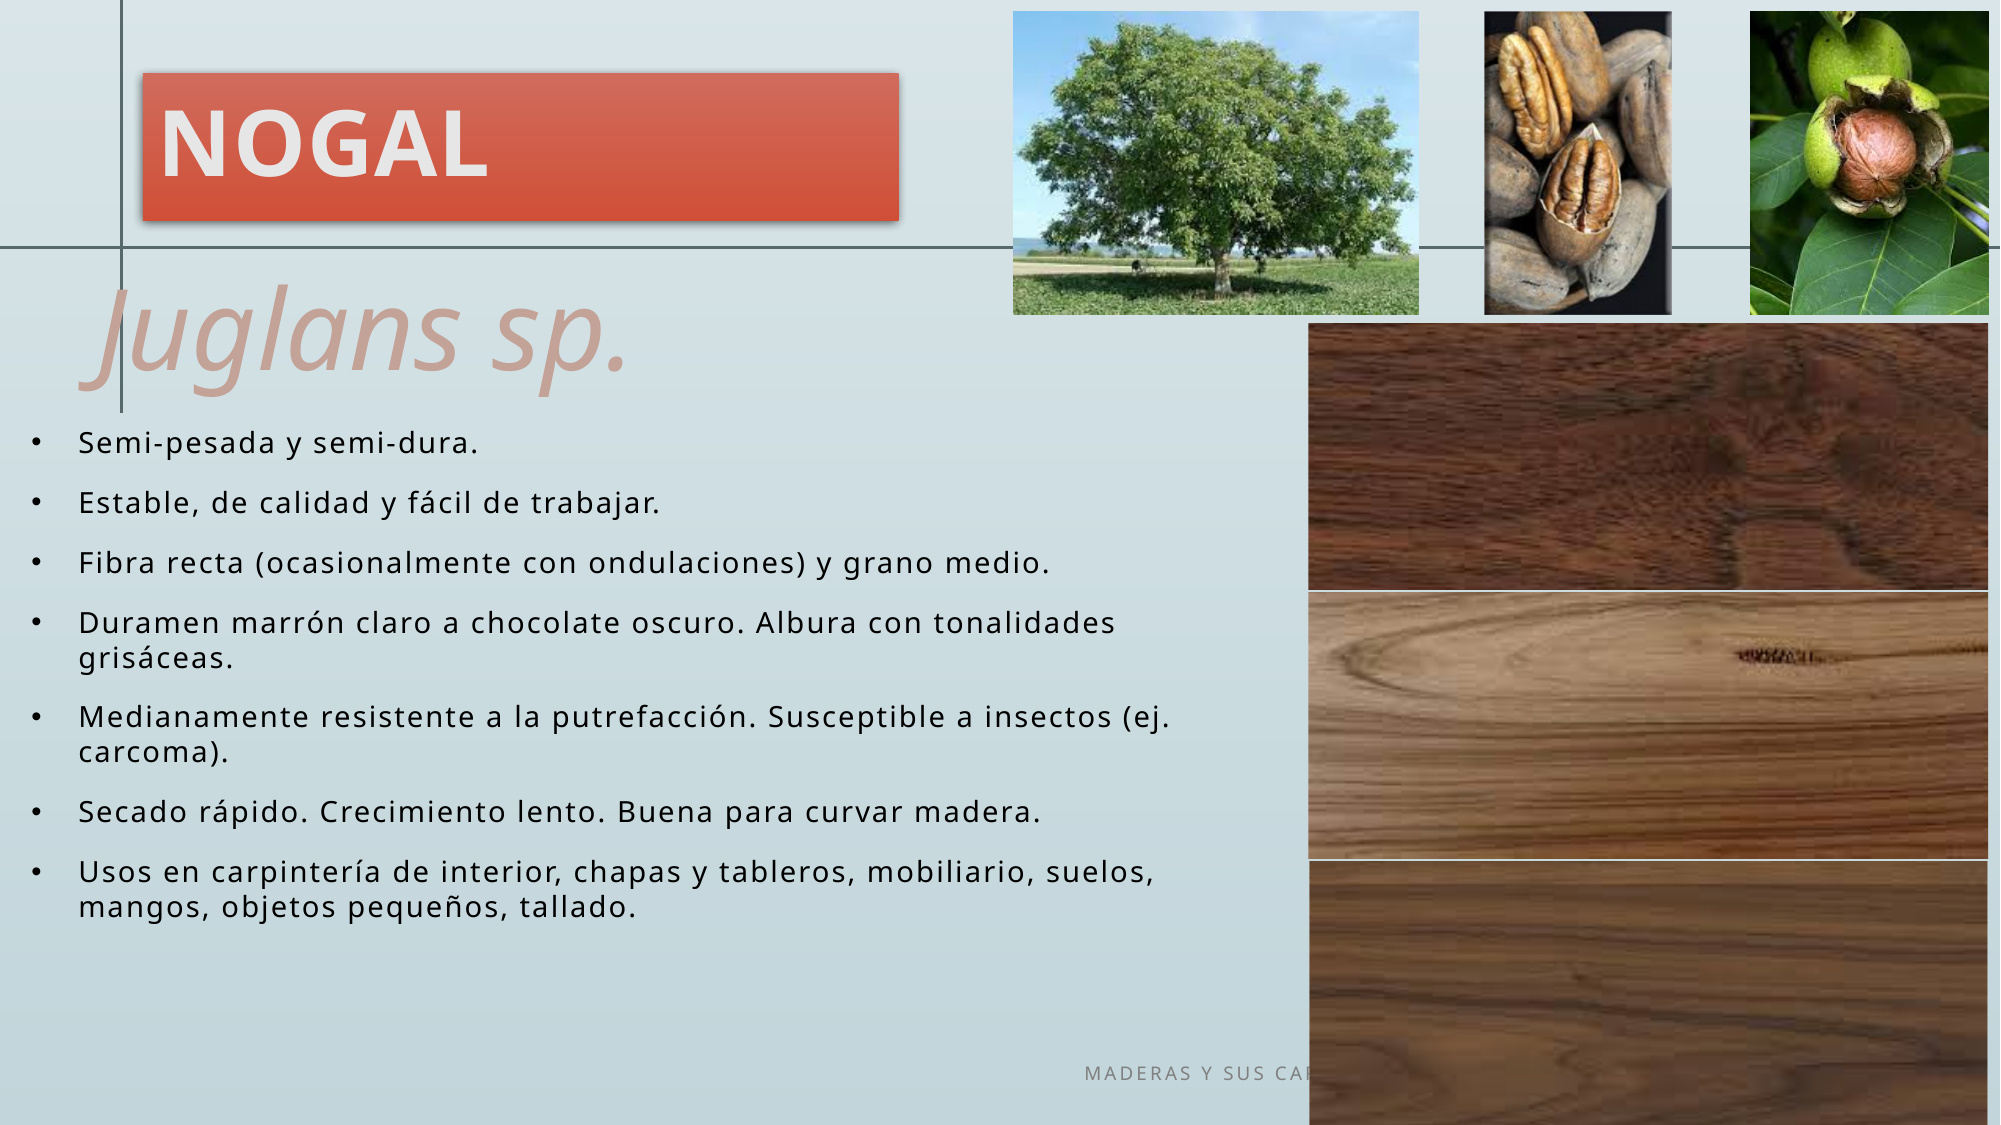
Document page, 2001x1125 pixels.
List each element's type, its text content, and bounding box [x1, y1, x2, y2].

picture [1750, 11, 1989, 315]
picture [1308, 323, 1989, 590]
text_box Juglans sp. [81, 250, 651, 401]
title NOGAL [142, 73, 899, 221]
picture [1426, 12, 1730, 314]
picture [1308, 592, 1989, 1125]
list Semi-pesada y semi-dura. Estable, de calidad y fácil de trabajar. Fibra recta (ocasionalmente con ondulaciones) y grano medio. Duramen marrón claro a chocolate oscuro. Albura con tonalidades grisáceas. Medianamente resistente a la putrefacción. Susceptible a insectos (ej. carcoma). Secado rápido. Crecimiento lento. Buena para curvar madera. Usos en carpintería de interior, chapas y tableros, mobiliario, suelos, mangos, objetos pequeños, tallado. [16, 416, 1201, 1125]
picture [1013, 11, 1419, 316]
footer Maderas y sus características [1069, 1042, 1309, 1103]
